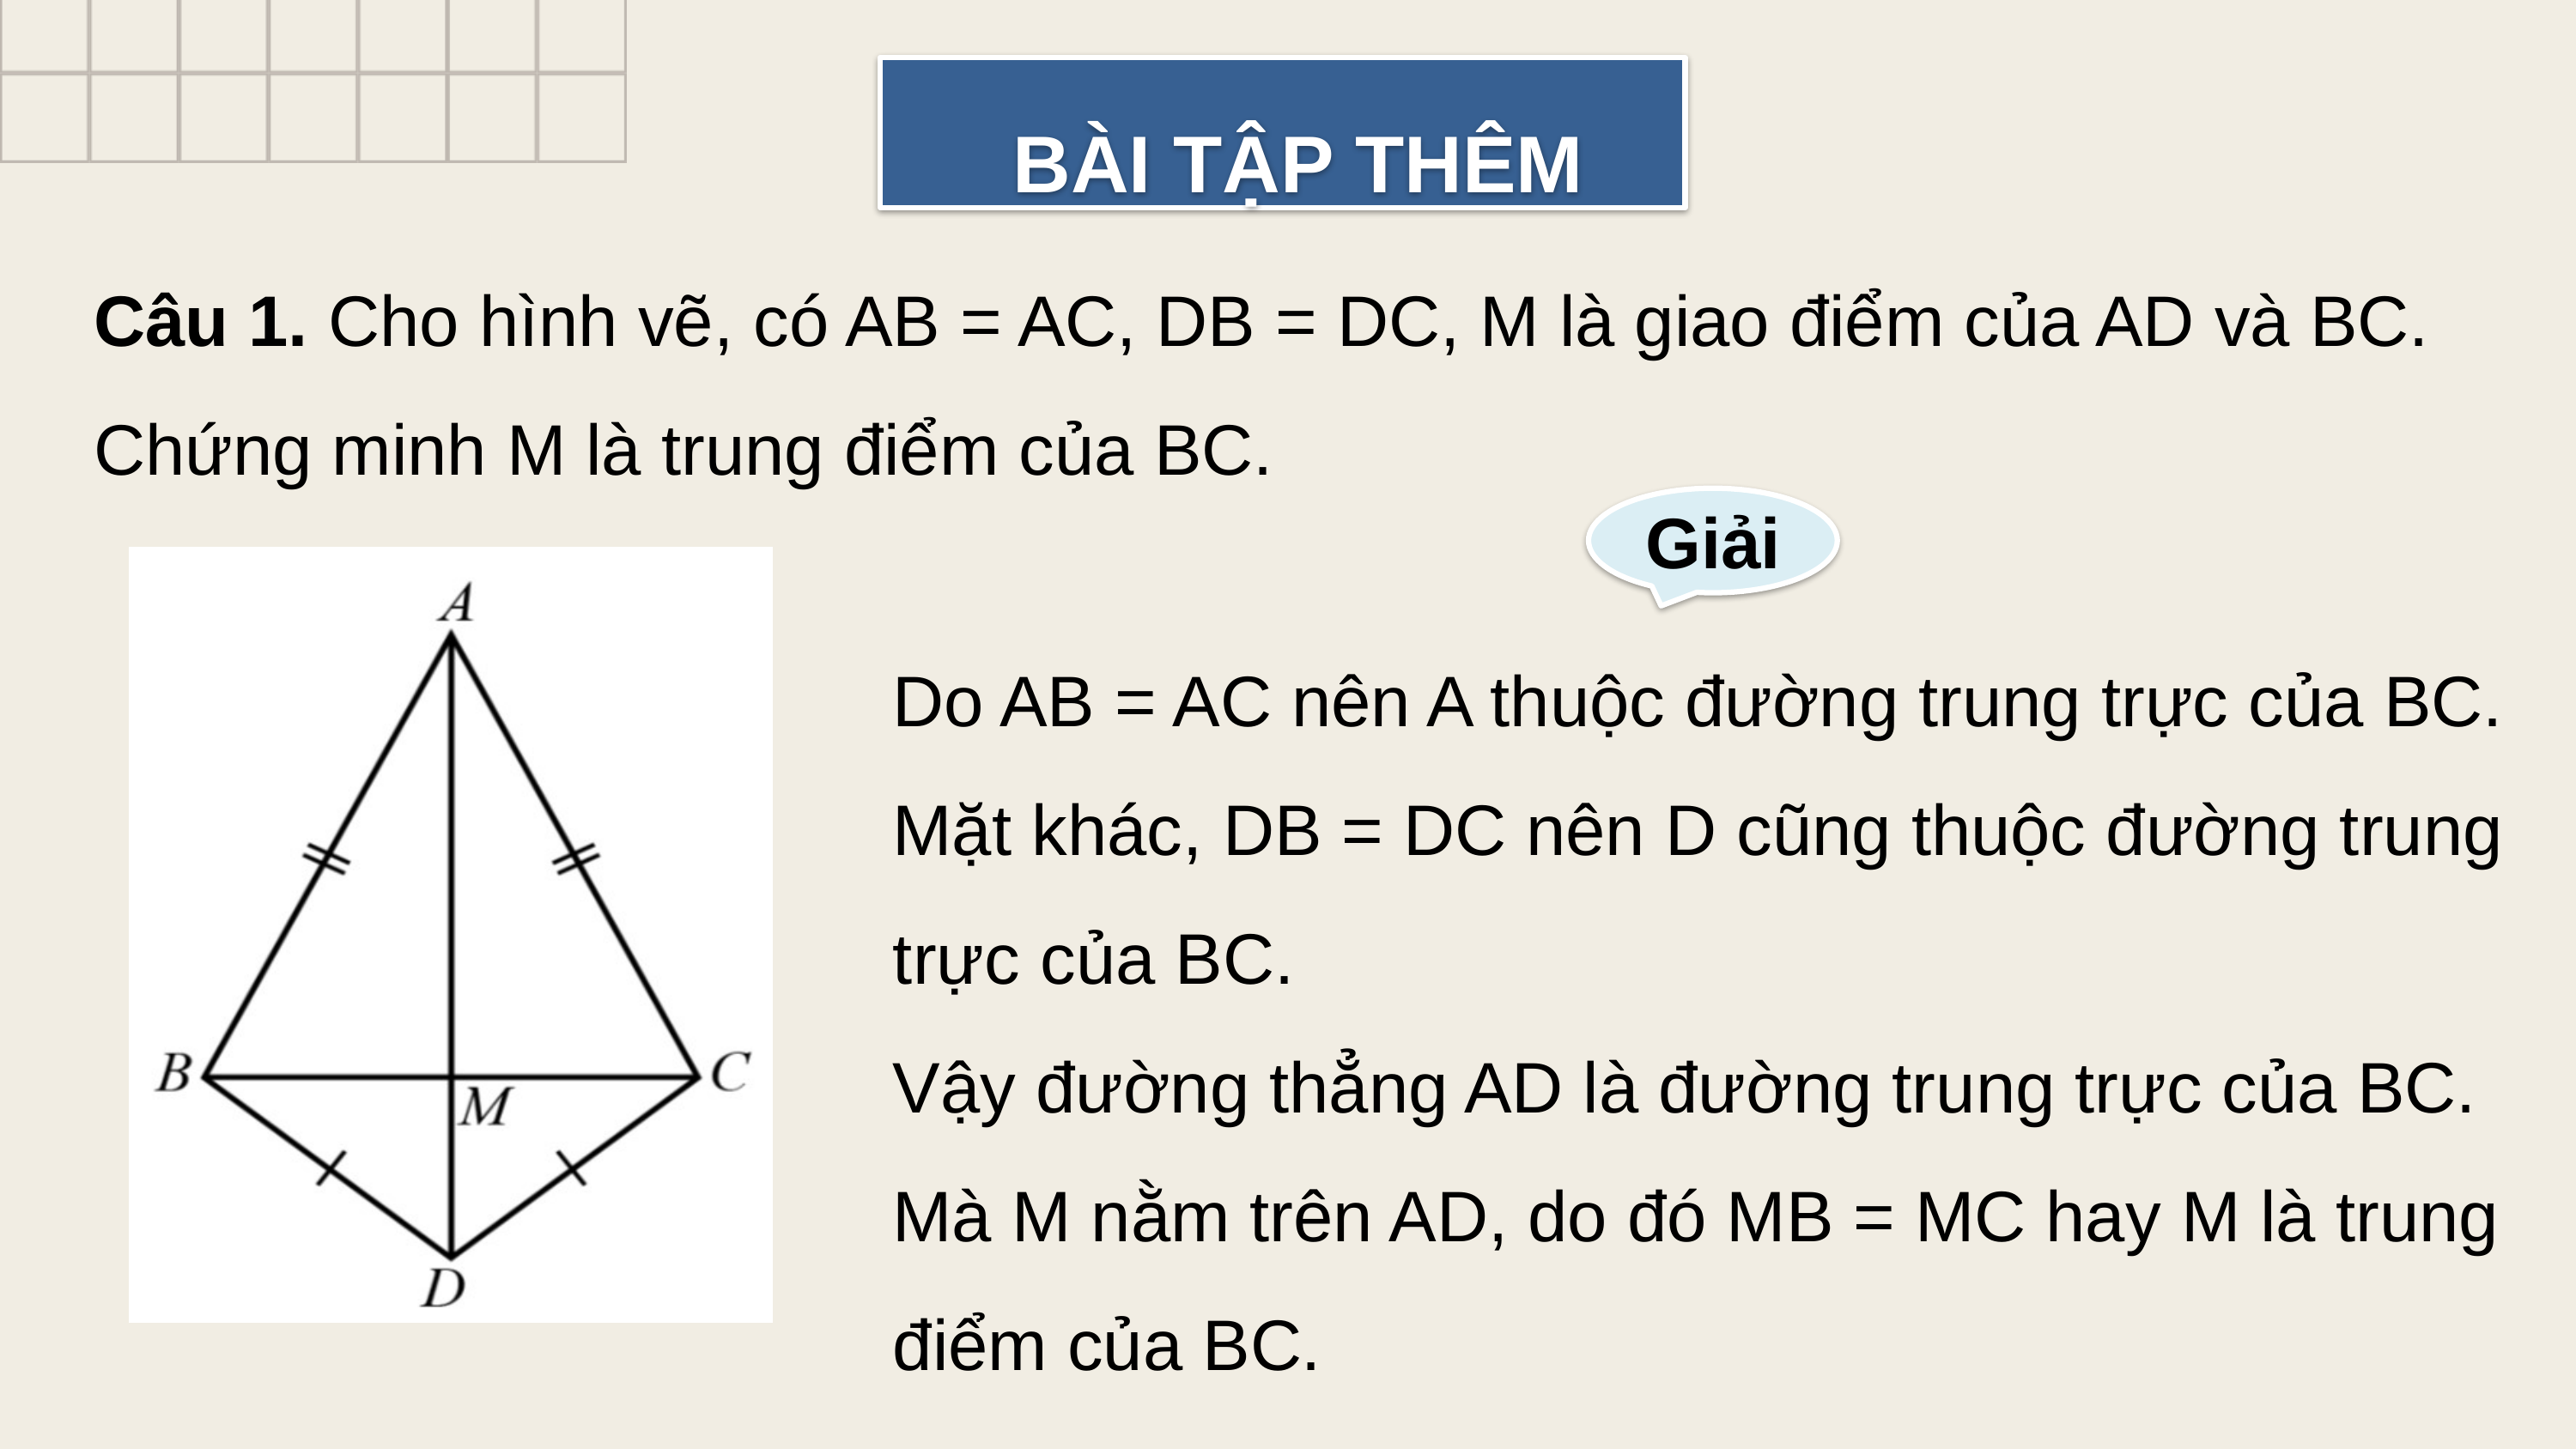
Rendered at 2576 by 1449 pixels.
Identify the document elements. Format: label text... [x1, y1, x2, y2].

text_box Do AB = AC nên A thuộc đường trung trực của BC. Mặt khác, DB = DC nên D cũng thuộc đường trung trực của BC. Vậy đường thẳng AD là đường trung trực của BC. Mà M nằm trên AD, do đó MB = MC hay M là trung điểm của BC. [879, 606, 2555, 1391]
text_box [879, 57, 1686, 217]
text_box Câu 1. Cho hình vẽ, có AB = AC, DB = DC, M là giao điểm của AD và BC. Chứng minh M là trung điểm của BC. [81, 226, 2518, 496]
picture [0, 0, 627, 163]
picture [128, 547, 774, 1323]
text_box Giải [1585, 485, 1840, 606]
